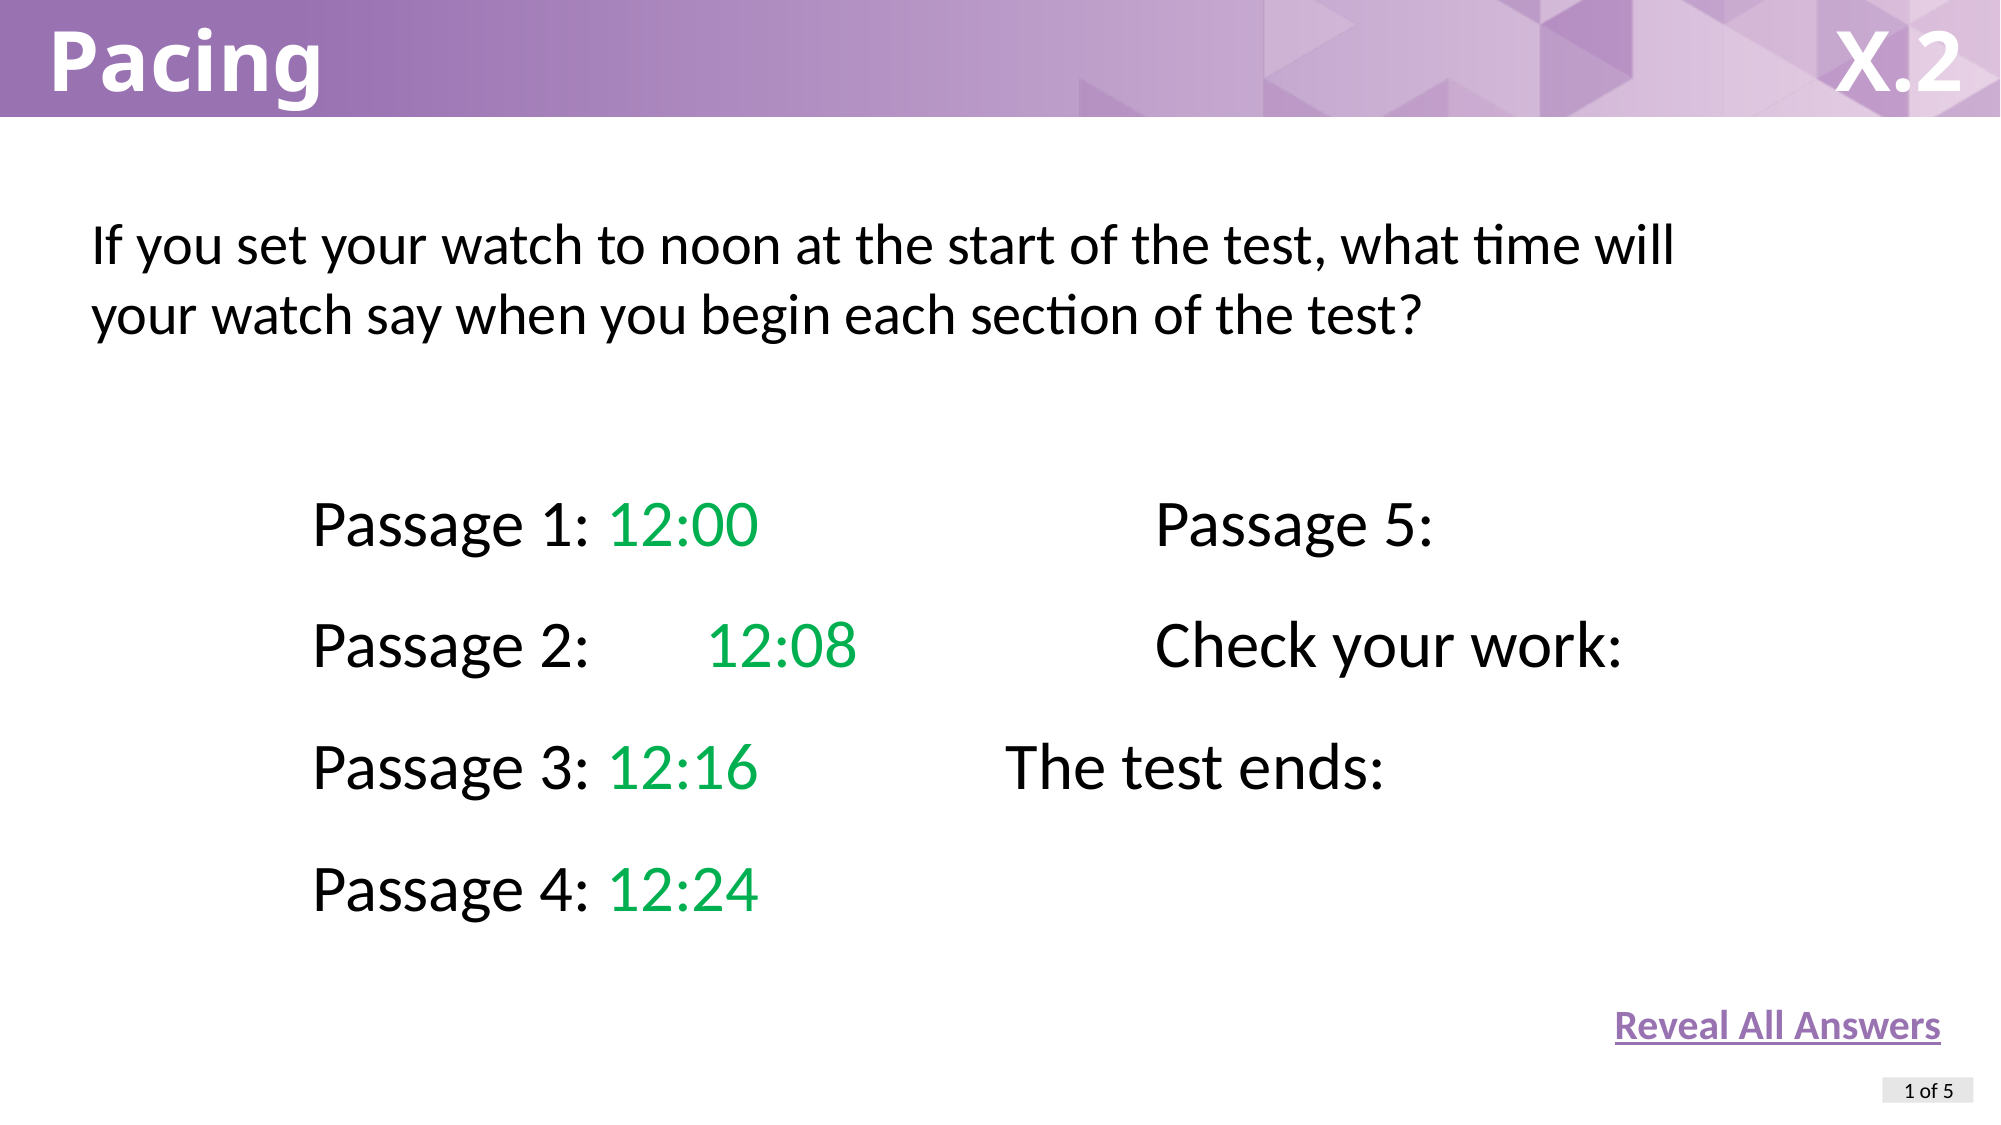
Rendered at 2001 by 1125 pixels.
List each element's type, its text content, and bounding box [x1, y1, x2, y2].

text_box Reveal All Answers [1612, 990, 1957, 1047]
text_box If you set your watch to noon at the start of the test, what time will your watch say when you begin each section of the test? [76, 198, 1788, 354]
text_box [1882, 1076, 1974, 1104]
text_box [0, 0, 2000, 118]
text_box Passage 1: 12:00 Passage 5: Passage 2: 12:08 Check your work: Passage 3: 12:16 The test ends: Passage 4: 12:24 [297, 472, 1703, 932]
picture [989, 0, 2000, 117]
text_box Pacing [32, 11, 720, 117]
